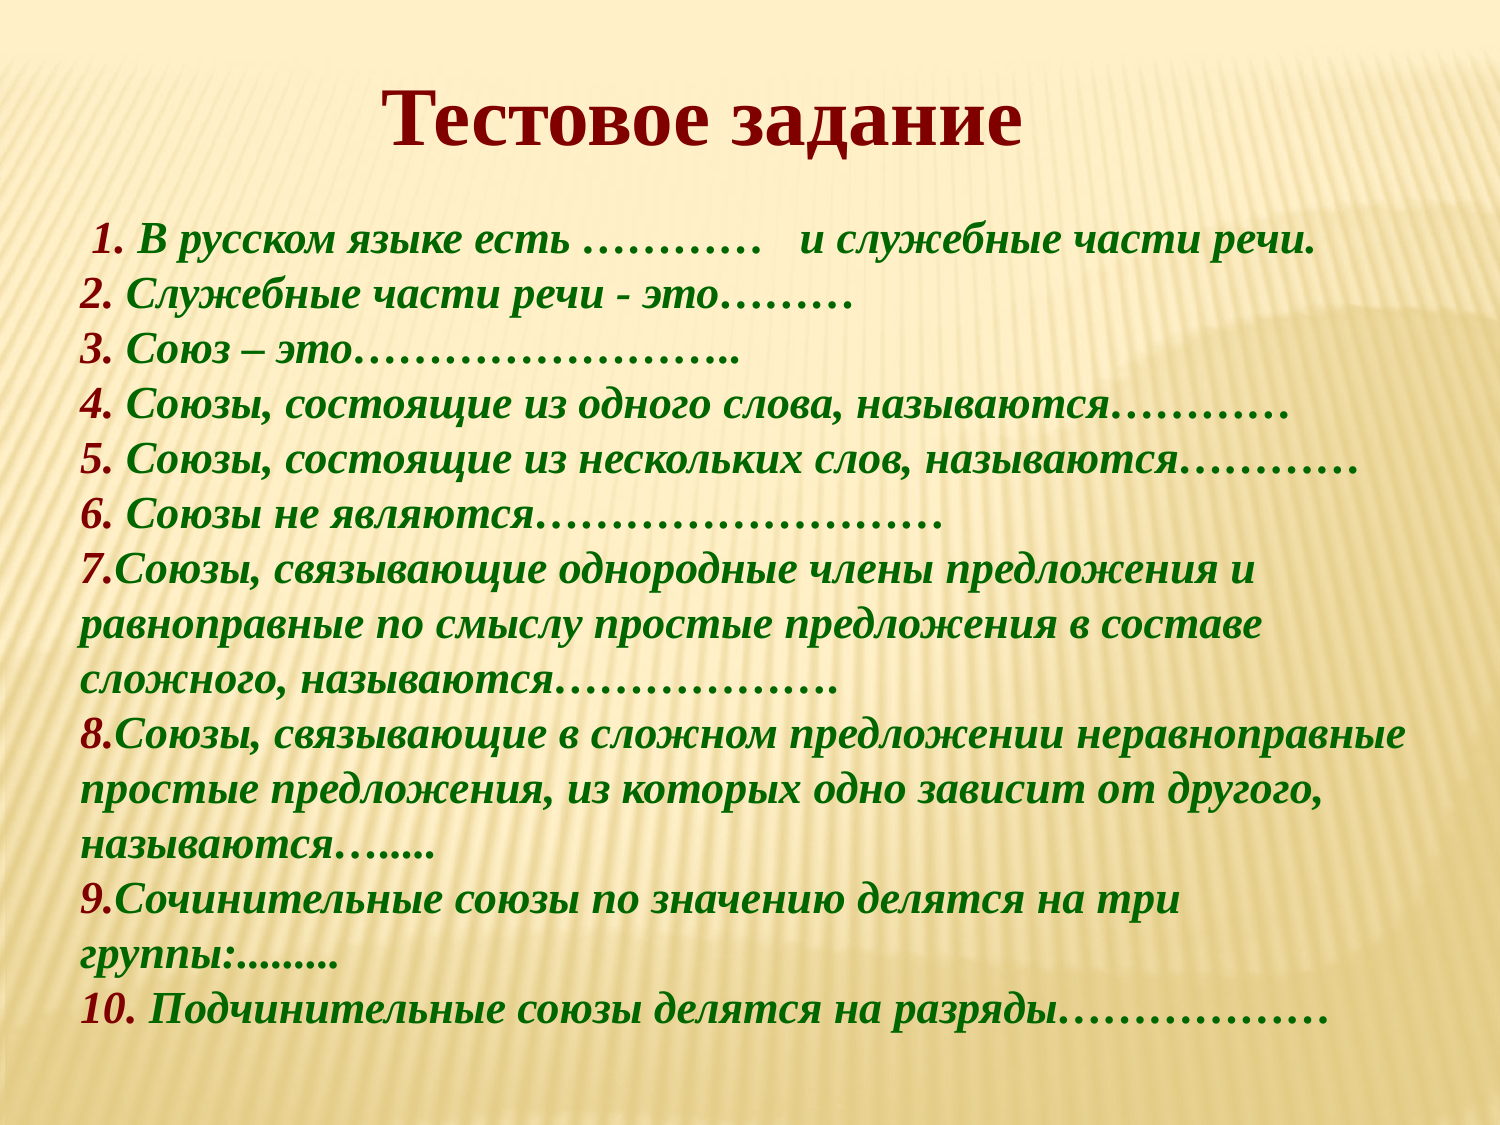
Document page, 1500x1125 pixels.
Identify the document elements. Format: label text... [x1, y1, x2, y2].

text_box Тестовое задание [277, 54, 1128, 170]
text_box 1. В русском языке есть ………… и служебные части речи. 2. Служебные части речи - это……… 3. Союз – это…………………….. 4. Союзы, состоящие из одного слова, называются………… 5. Союзы, состоящие из нескольких слов, называются………… 6. Союзы не являются……………………… 7.Союзы, связывающие однородные члены предложения и равноправные по смыслу простые предложения в составе сложного, называются………………. 8.Союзы, связывающие в сложном предложении неравноправные простые предложения, из которых одно зависит от другого, называются…..... 9.Сочинительные союзы по значению делятся на три группы:......... 10. Подчинительные союзы делятся на разряды……………… [64, 200, 1436, 1041]
